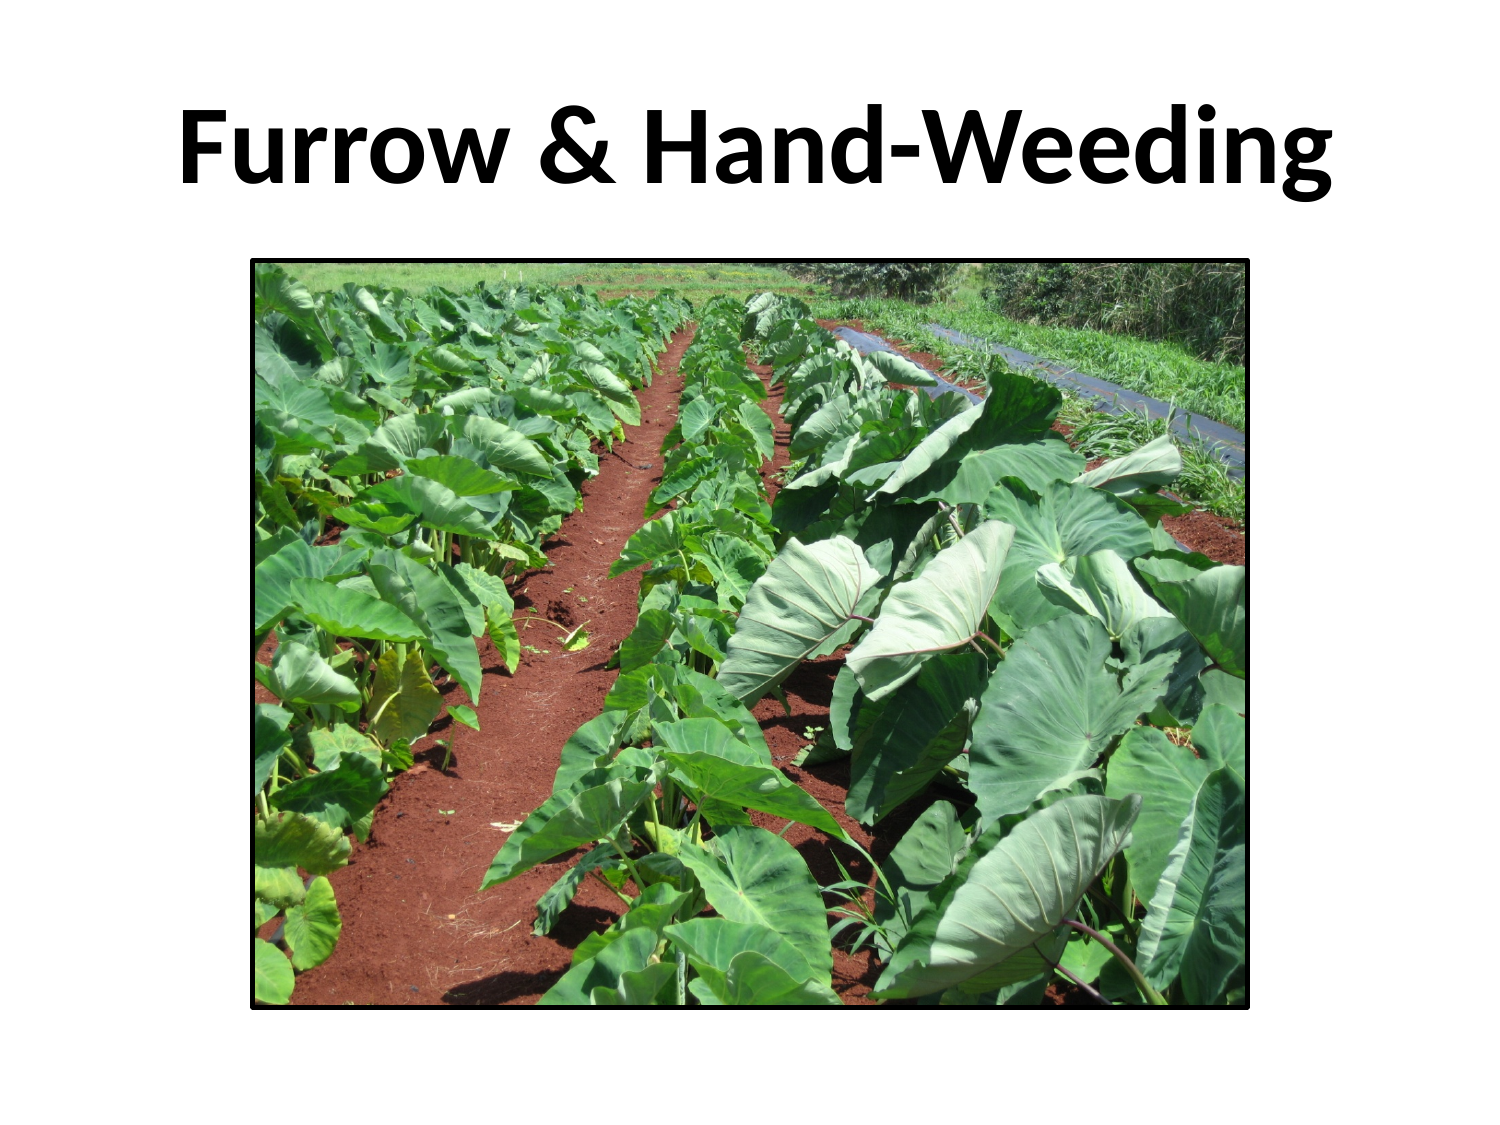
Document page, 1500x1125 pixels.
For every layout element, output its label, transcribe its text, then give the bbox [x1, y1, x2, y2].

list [254, 262, 1246, 1006]
title Furrow & Hand-Weeding [150, 45, 1363, 233]
